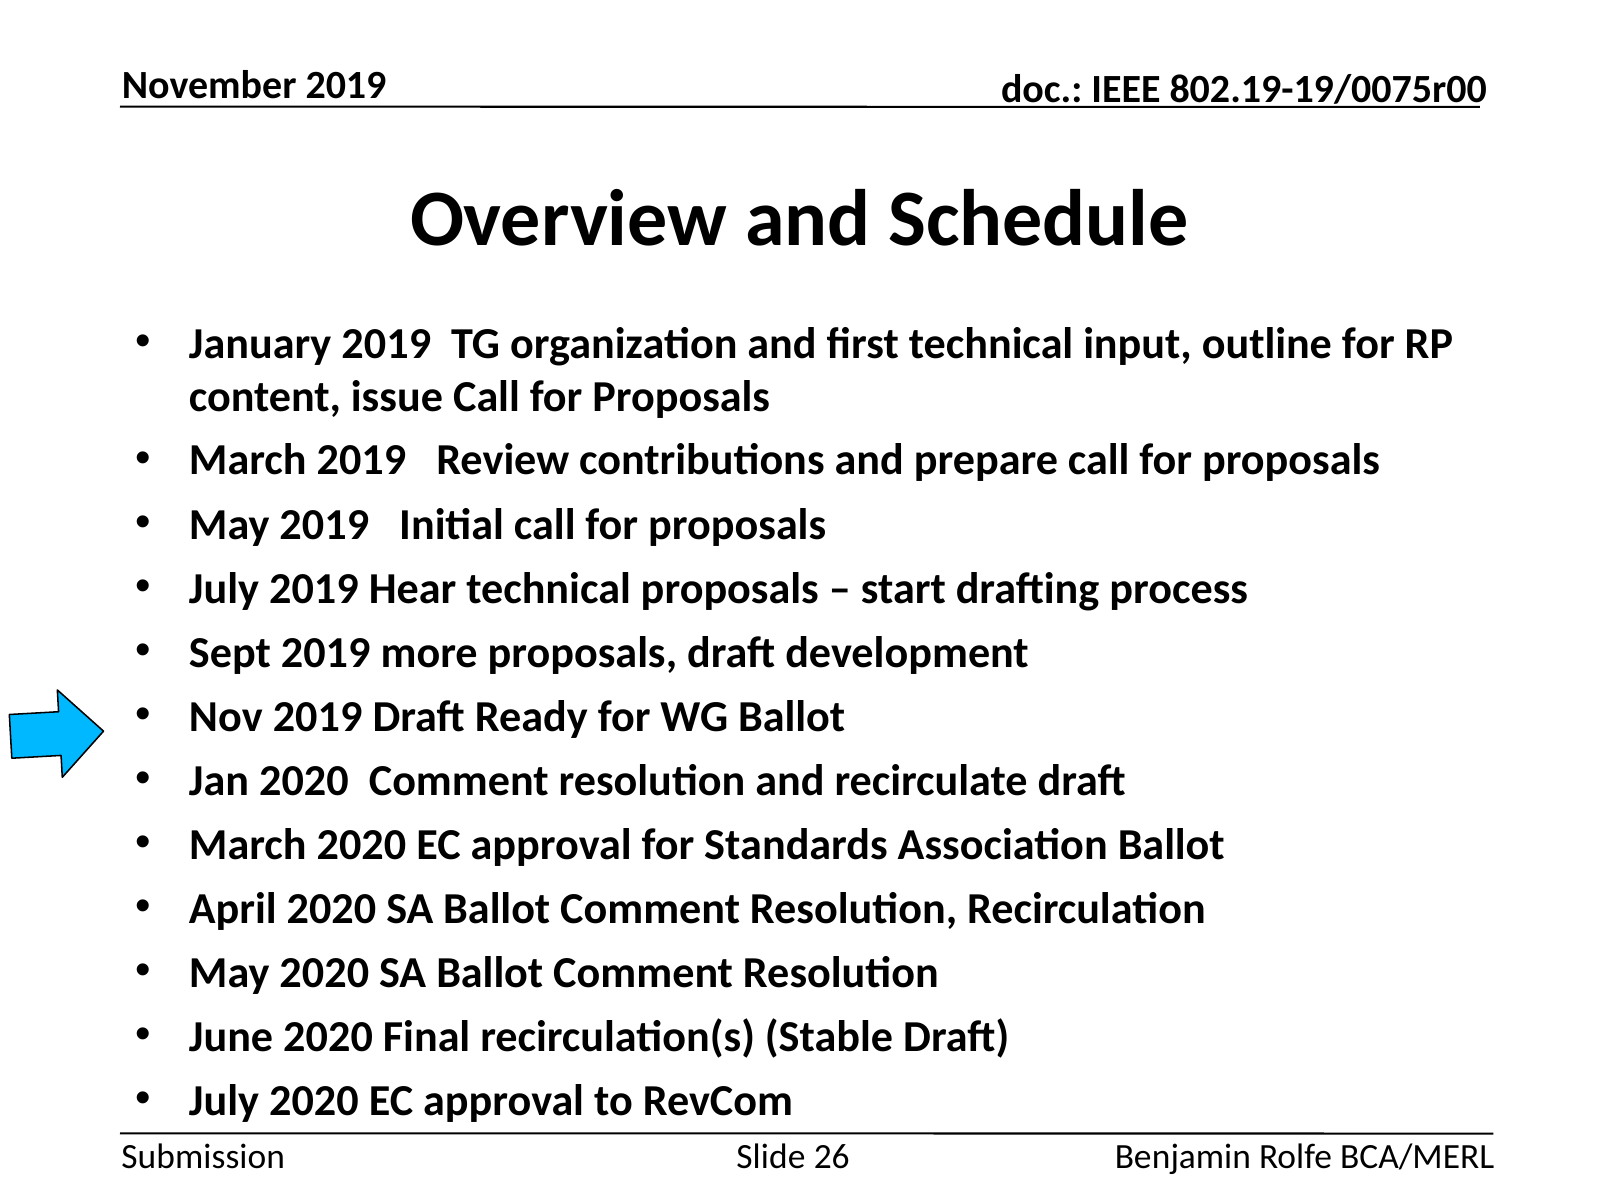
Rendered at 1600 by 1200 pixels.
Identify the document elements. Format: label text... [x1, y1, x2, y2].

list January 2019 TG organization and first technical input, outline for RP content, issue Call for Proposals March 2019 Review contributions and prepare call for proposals May 2019 Initial call for proposals July 2019 Hear technical proposals – start drafting process Sept 2019 more proposals, draft development Nov 2019 Draft Ready for WG Ballot Jan 2020 Comment resolution and recirculate draft March 2020 EC approval for Standards Association Ballot April 2020 SA Ballot Comment Resolution, Recirculation May 2020 SA Ballot Comment Resolution June 2020 Final recirculation(s) (Stable Draft) July 2020 EC approval to RevCom [119, 306, 1480, 1134]
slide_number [121, 58, 451, 107]
title Overview and Schedule [119, 119, 1480, 306]
text_box [9, 689, 104, 778]
slide_number Slide 26 [733, 1132, 854, 1197]
footer Benjamin Rolfe BCA/MERL [937, 1132, 1495, 1174]
